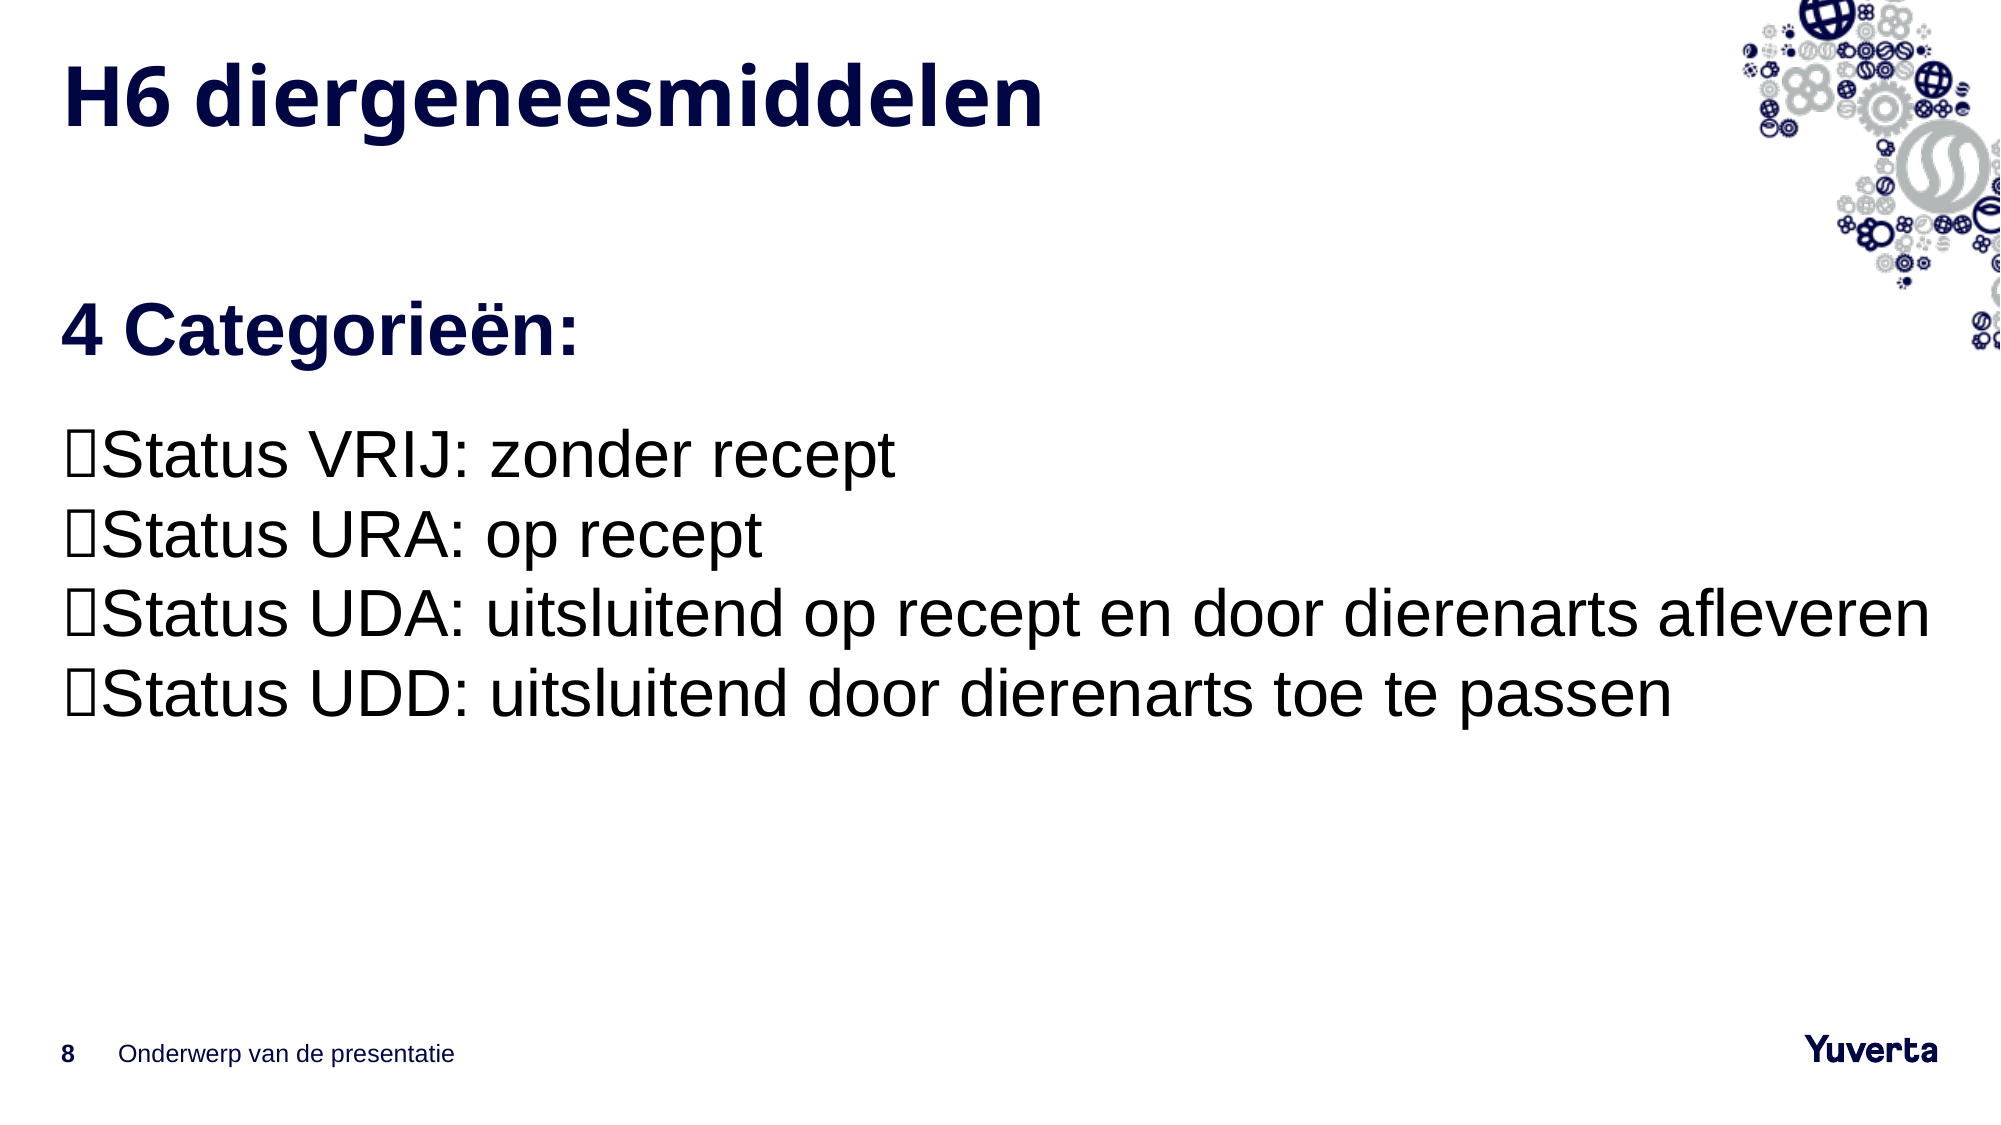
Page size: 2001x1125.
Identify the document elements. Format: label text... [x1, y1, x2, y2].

title H6 diergeneesmiddelen [60, 48, 1720, 239]
footer Onderwerp van de presentatie [118, 1037, 987, 1073]
picture [0, 0, 2000, 1125]
list 4 Categorieën: Status VRIJ: zonder recept Status URA: op recept Status UDA: uitsluitend op recept en door dierenarts afleveren Status UDD: uitsluitend door dierenarts toe te passen [60, 280, 1956, 1006]
slide_number 8 [60, 1037, 113, 1073]
